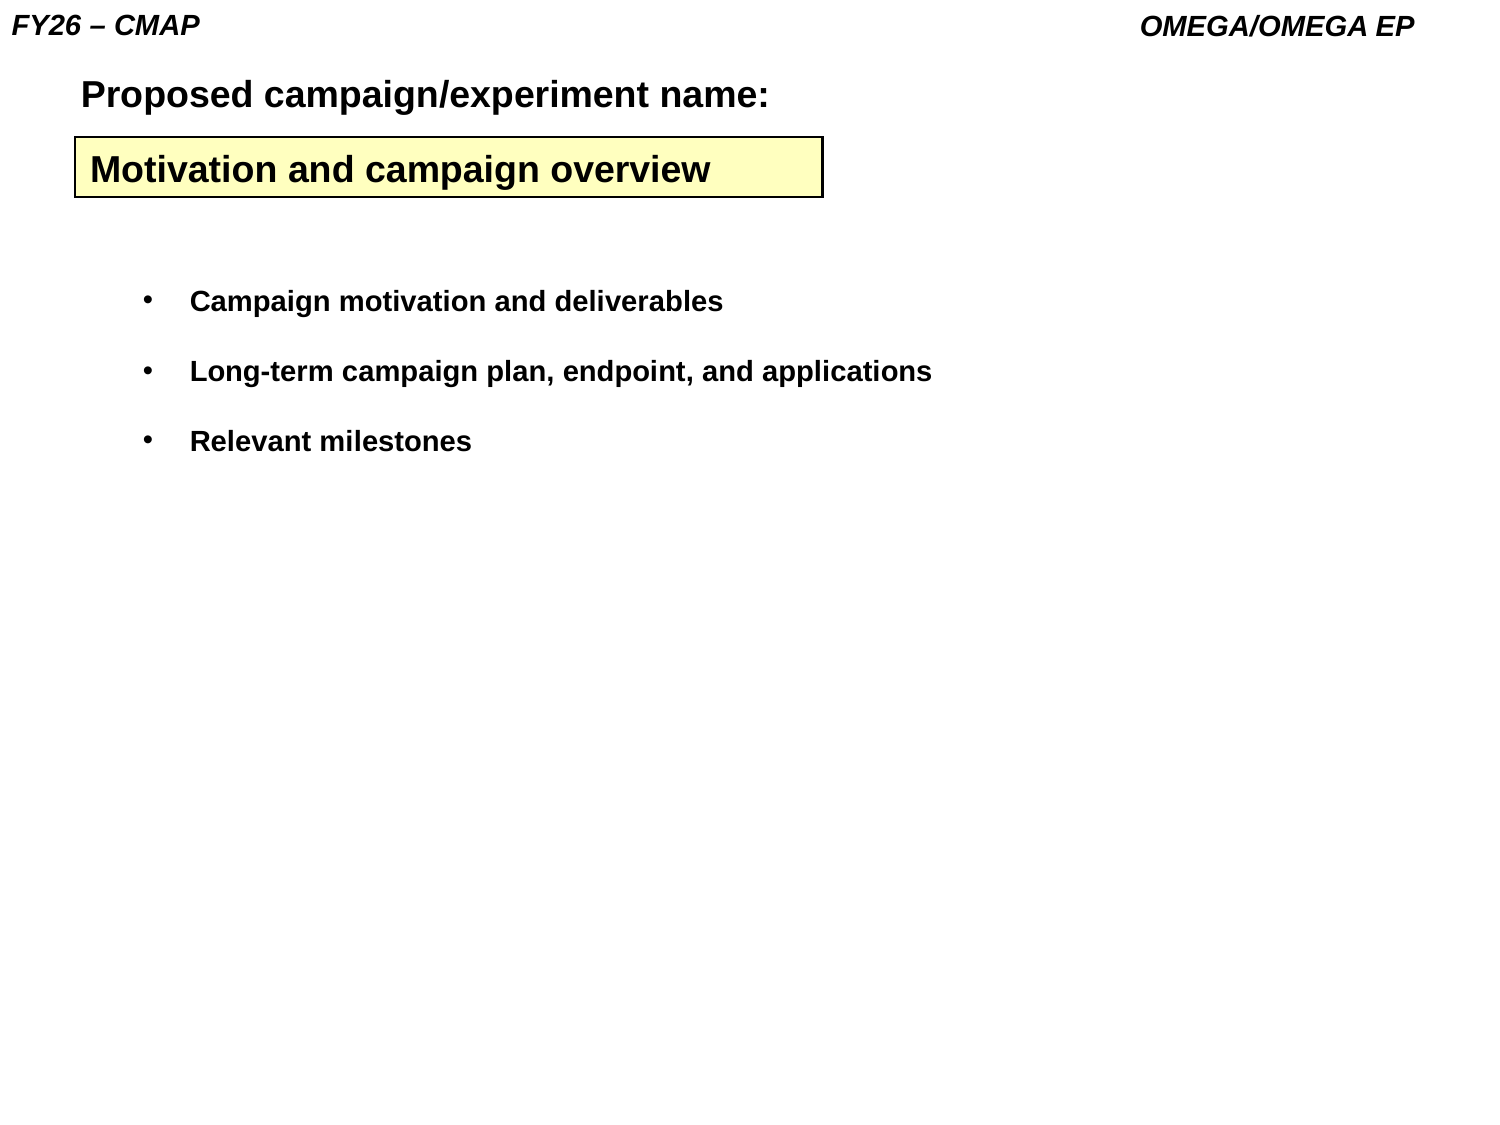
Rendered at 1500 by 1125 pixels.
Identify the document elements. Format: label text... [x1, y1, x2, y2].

text_box Proposed campaign/experiment name: [66, 62, 807, 123]
text_box FY26 – CMAP [0, 0, 813, 49]
text_box [37, 37, 1313, 150]
text_box OMEGA/OMEGA EP [1124, 0, 1500, 50]
text_box Motivation and campaign overview [74, 137, 823, 198]
text_box Campaign motivation and deliverables Long-term campaign plan, endpoint, and applications Relevant milestones [128, 275, 980, 675]
